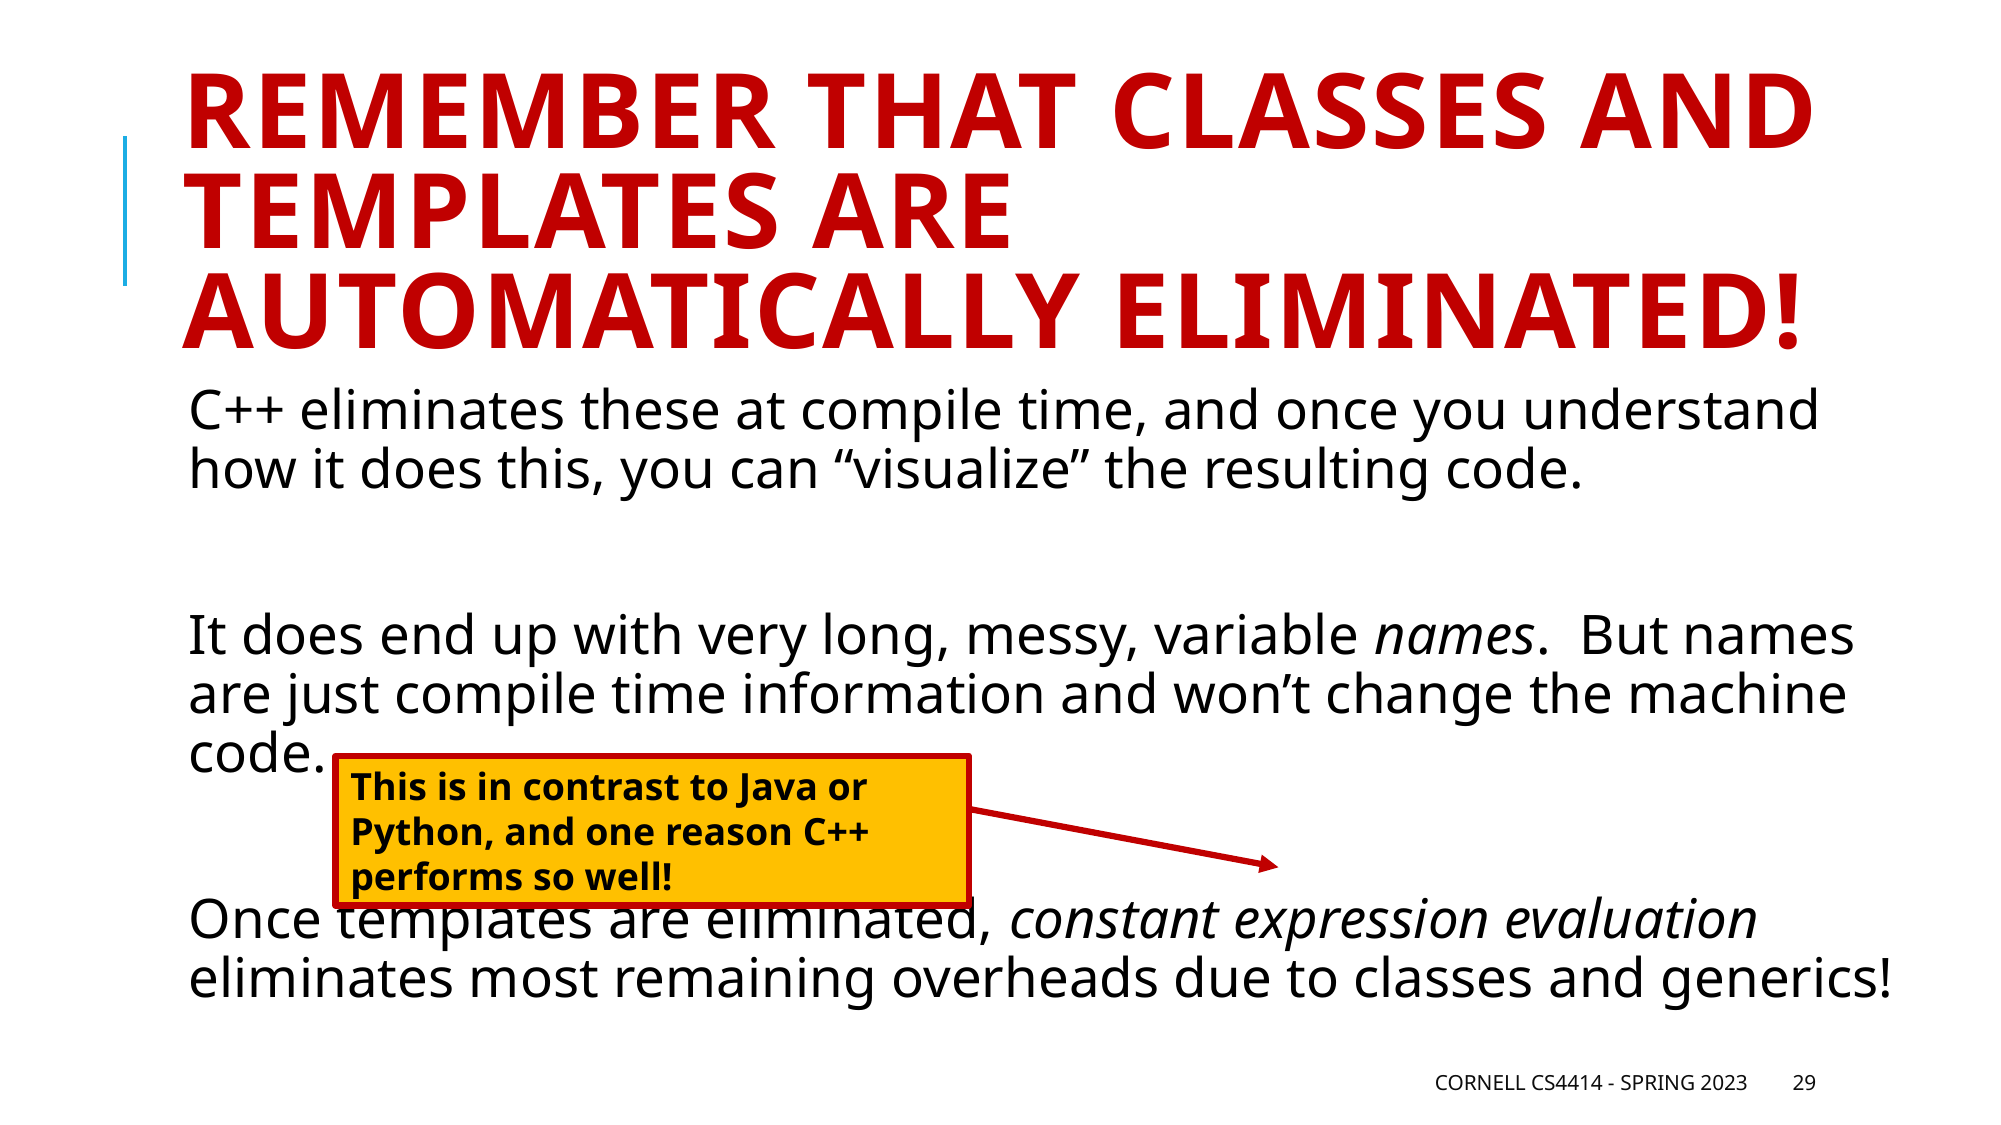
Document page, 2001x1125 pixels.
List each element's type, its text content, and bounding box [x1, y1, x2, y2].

title Remember that classes and templates are automatically eliminated! [168, 96, 1914, 342]
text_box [968, 808, 1279, 868]
footer Cornell CS4414 - Spring 2023 [794, 1061, 1763, 1107]
list C++ eliminates these at compile time, and once you understand how it does this, you can “visualize” the resulting code. It does end up with very long, messy, variable names. But names are just compile time information and won’t change the machine code. Once templates are eliminated, constant expression evaluation eliminates most remaining overheads due to classes and generics! [168, 375, 1914, 1035]
text_box This is in contrast to Java or Python, and one reason C++ performs so well! [335, 755, 969, 906]
slide_number 29 [1777, 1061, 1938, 1107]
